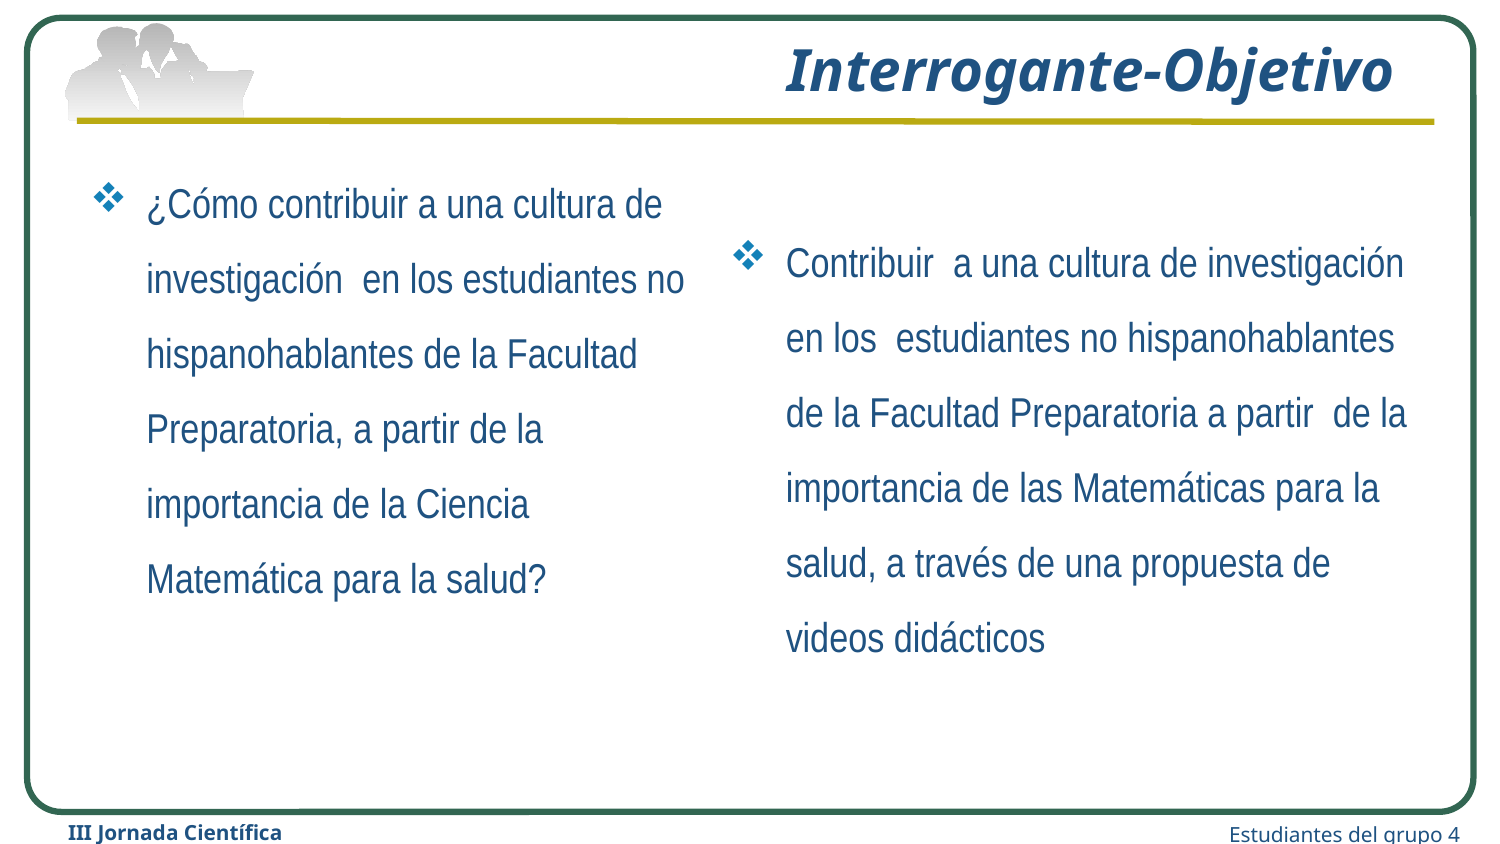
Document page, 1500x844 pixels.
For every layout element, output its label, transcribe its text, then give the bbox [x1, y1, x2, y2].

slide_number III Jornada Científica [53, 812, 466, 841]
list ¿Cómo contribuir a una cultura de investigación en los estudiantes no hispanohablantes de la Facultad Preparatoria, a partir de la importancia de la Ciencia Matemática para la salud? [75, 144, 703, 773]
footer Estudiantes del grupo 4 [999, 813, 1475, 844]
list Contribuir a una cultura de investigación en los estudiantes no hispanohablantes de la Facultad Preparatoria a partir de la importancia de las Matemáticas para la salud, a través de una propuesta de videos didácticos [714, 144, 1447, 773]
title Interrogante-Objetivo [75, 33, 1425, 104]
